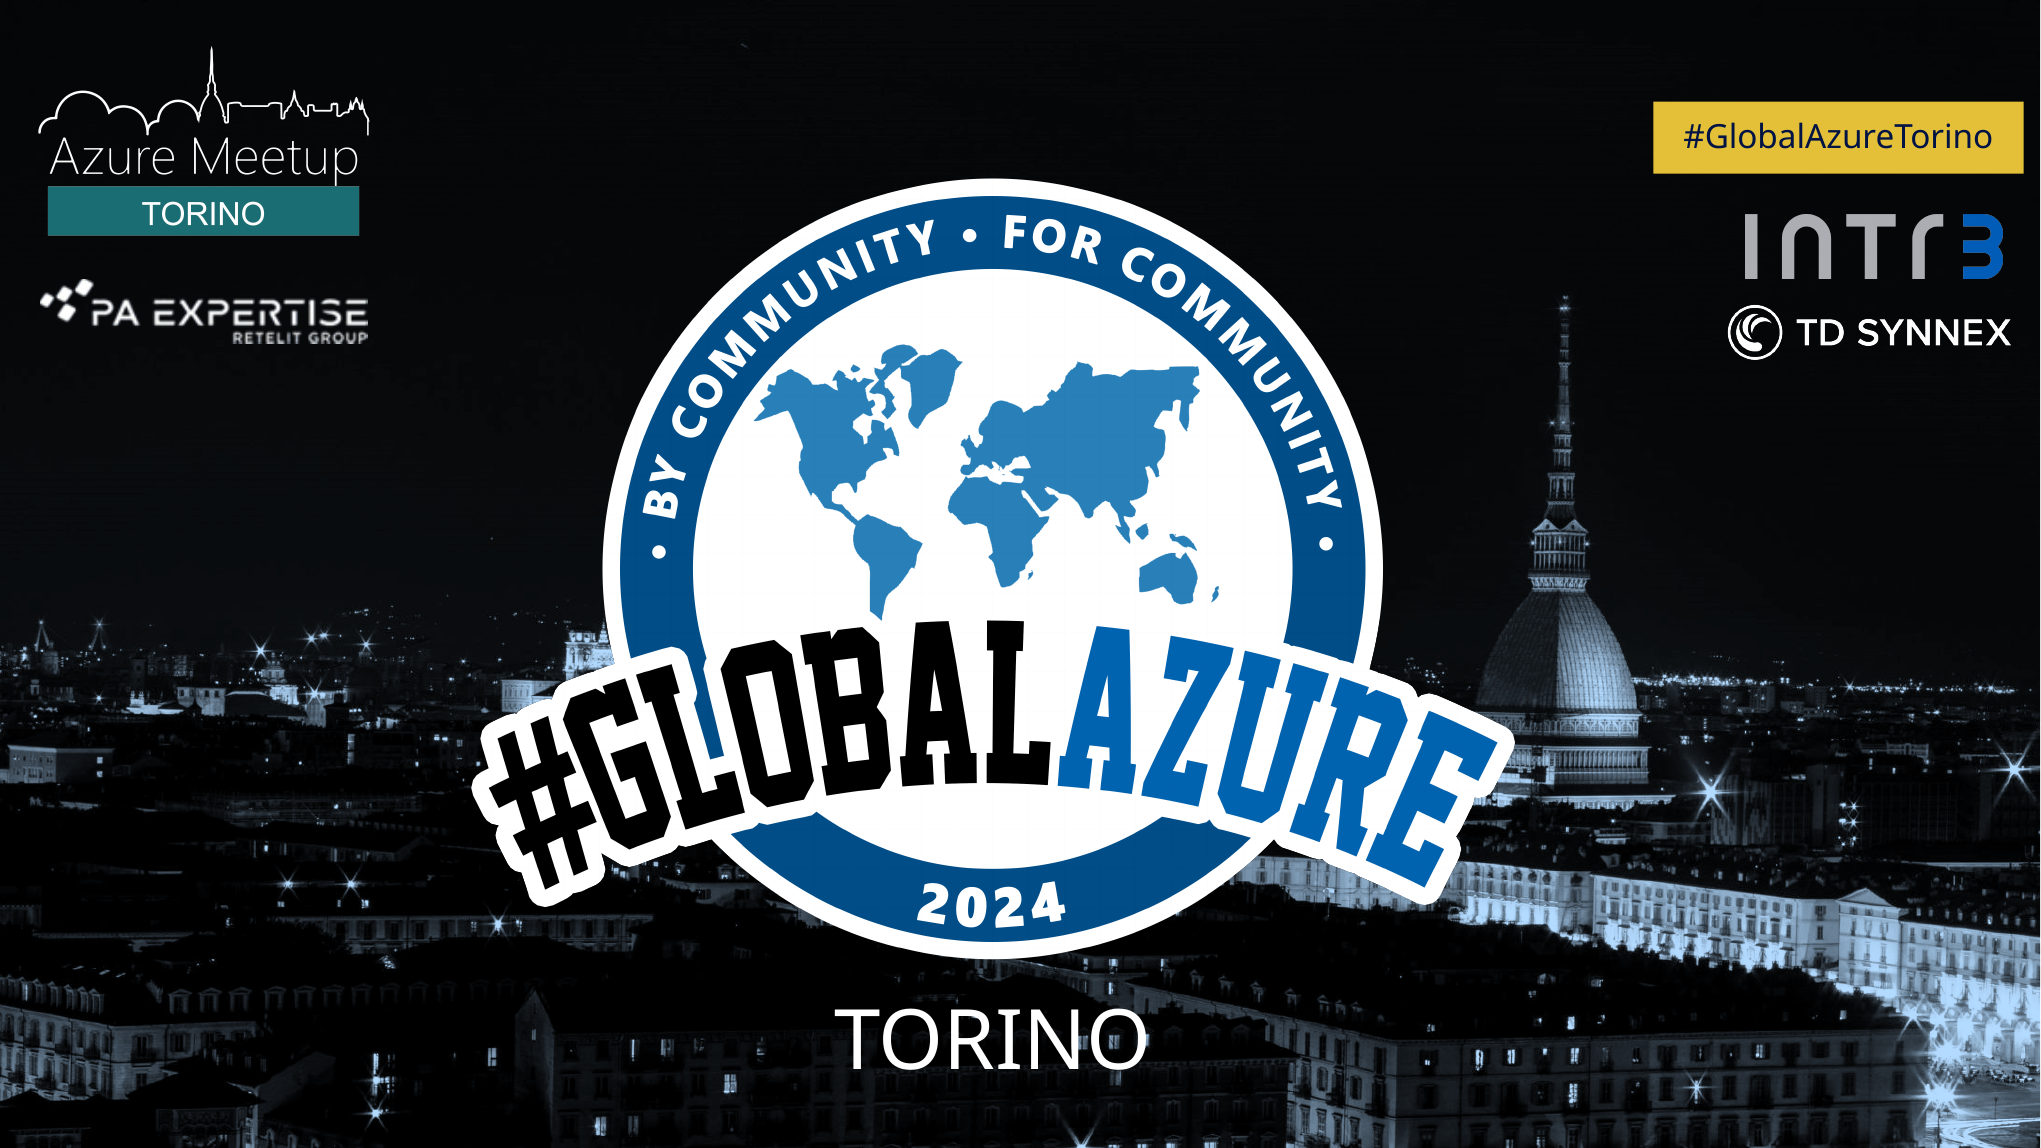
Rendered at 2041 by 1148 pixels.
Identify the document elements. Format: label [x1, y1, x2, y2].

picture [37, 40, 370, 241]
picture [40, 279, 368, 344]
picture [1685, 214, 2041, 410]
picture [457, 160, 1529, 987]
